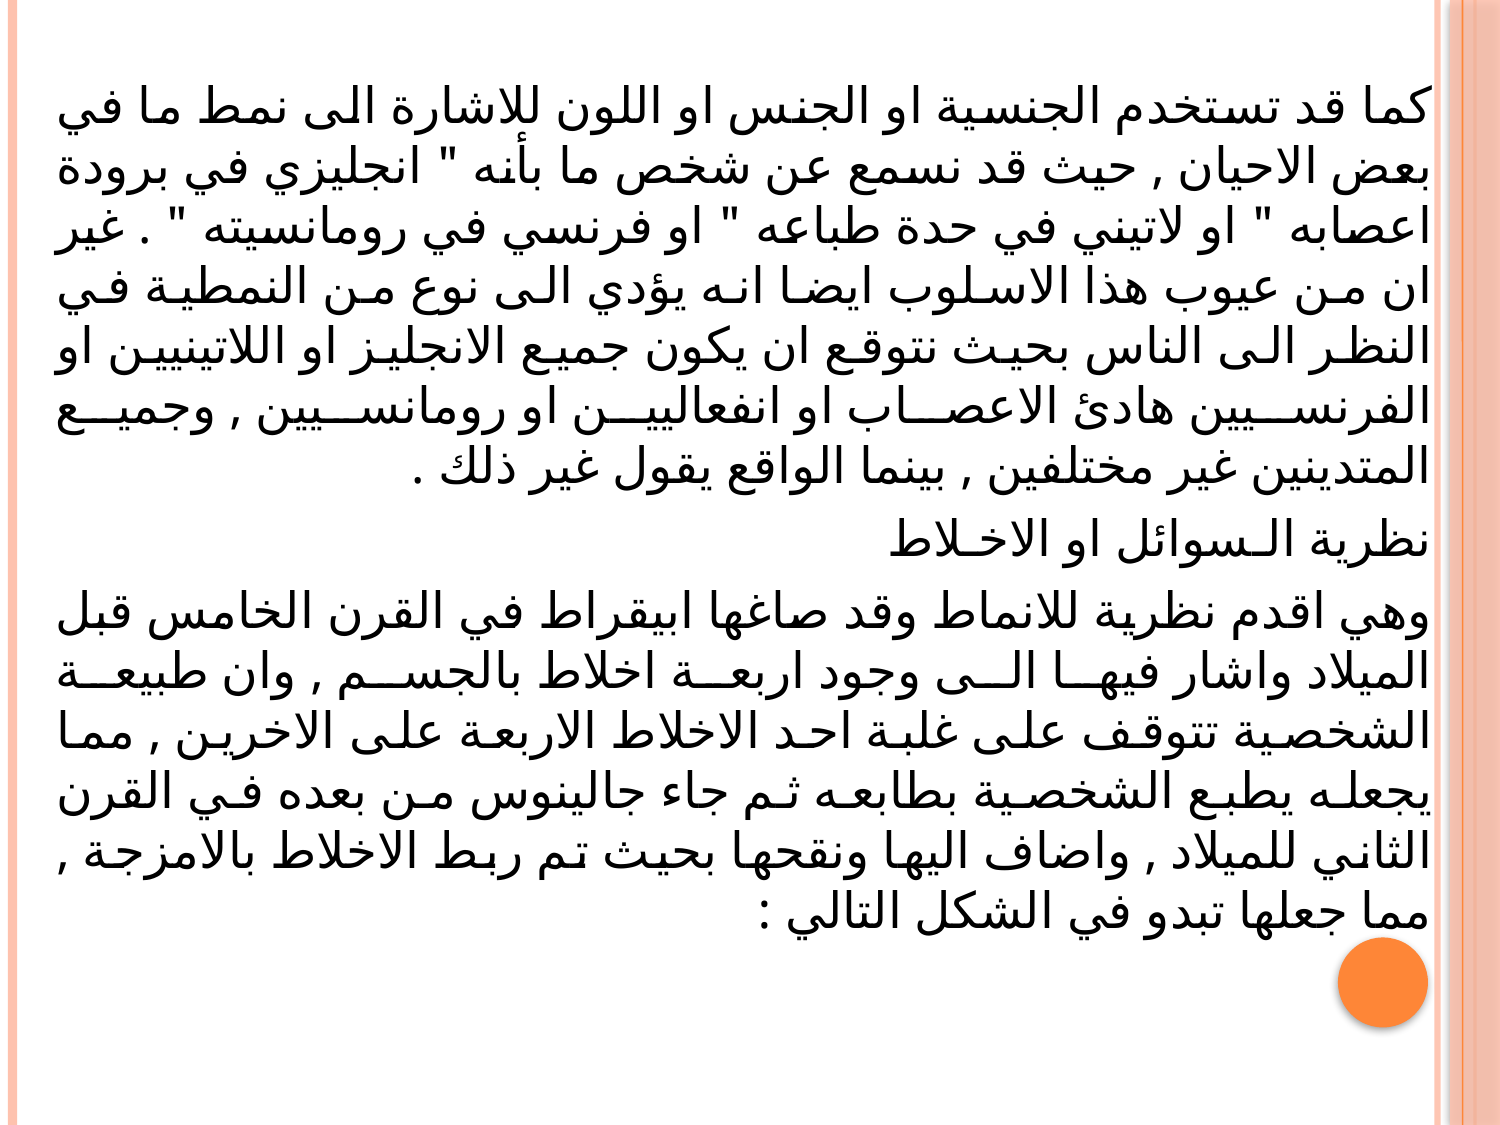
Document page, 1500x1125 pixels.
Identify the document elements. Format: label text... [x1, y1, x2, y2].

list كما قد تستخدم الجنسية او الجنس او اللون للاشارة الى نمط ما في بعض الاحيان , حيث قد نسمع عن شخص ما بأنه " انجليزي في برودة اعصابه " او لاتيني في حدة طباعه " او فرنسي في رومانسيته " . غير ان من عيوب هذا الاسلوب ايضا انه يؤدي الى نوع من النمطية في النظر الى الناس بحيث نتوقع ان يكون جميع الانجليز او اللاتينيين او الفرنسيين هادئ الاعصاب او انفعاليين او رومانسيين , وجميع المتدينين غير مختلفين , بينما الواقع يقول غير ذلك . نظرية الـسوائل او الاخـلاط وهي اقدم نظرية للانماط وقد صاغها ابيقراط في القرن الخامس قبل الميلاد واشار فيها الى وجود اربعة اخلاط بالجسم , وان طبيعة الشخصية تتوقف على غلبة احد الاخلاط الاربعة على الاخرين , مما يجعله يطبع الشخصية بطابعه ثم جاء جالينوس من بعده في القرن الثاني للميلاد , واضاف اليها ونقحها بحيث تم ربط الاخلاط بالامزجة , مما جعلها تبدو في الشكل التالي : [41, 66, 1447, 1083]
